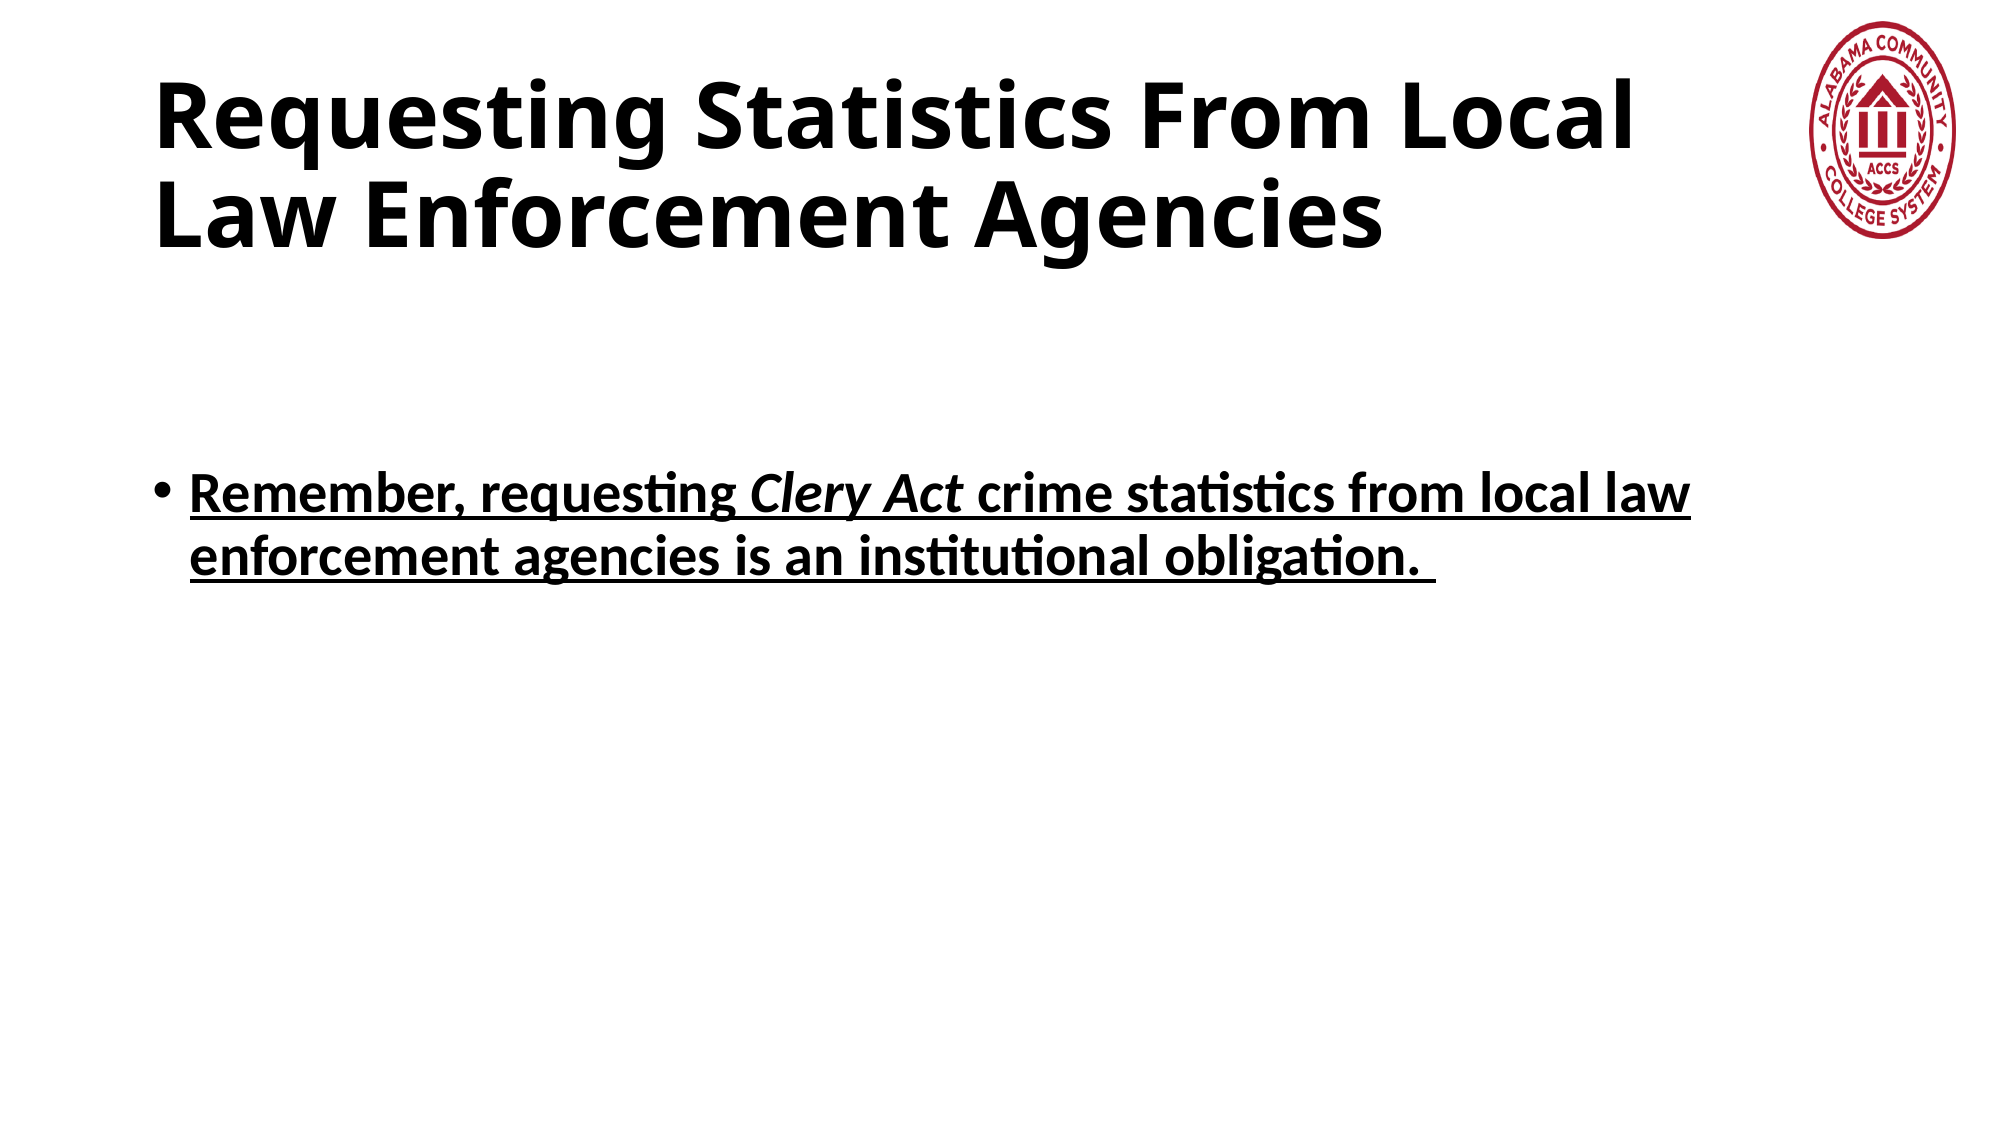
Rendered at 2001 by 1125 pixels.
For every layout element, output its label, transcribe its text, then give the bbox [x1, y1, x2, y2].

picture [1809, 21, 1956, 239]
list Remember, requesting Clery Act crime statistics from local law enforcement agencies is an institutional obligation. [137, 454, 1863, 1014]
title Requesting Statistics From Local Law Enforcement Agencies [137, 59, 1863, 278]
